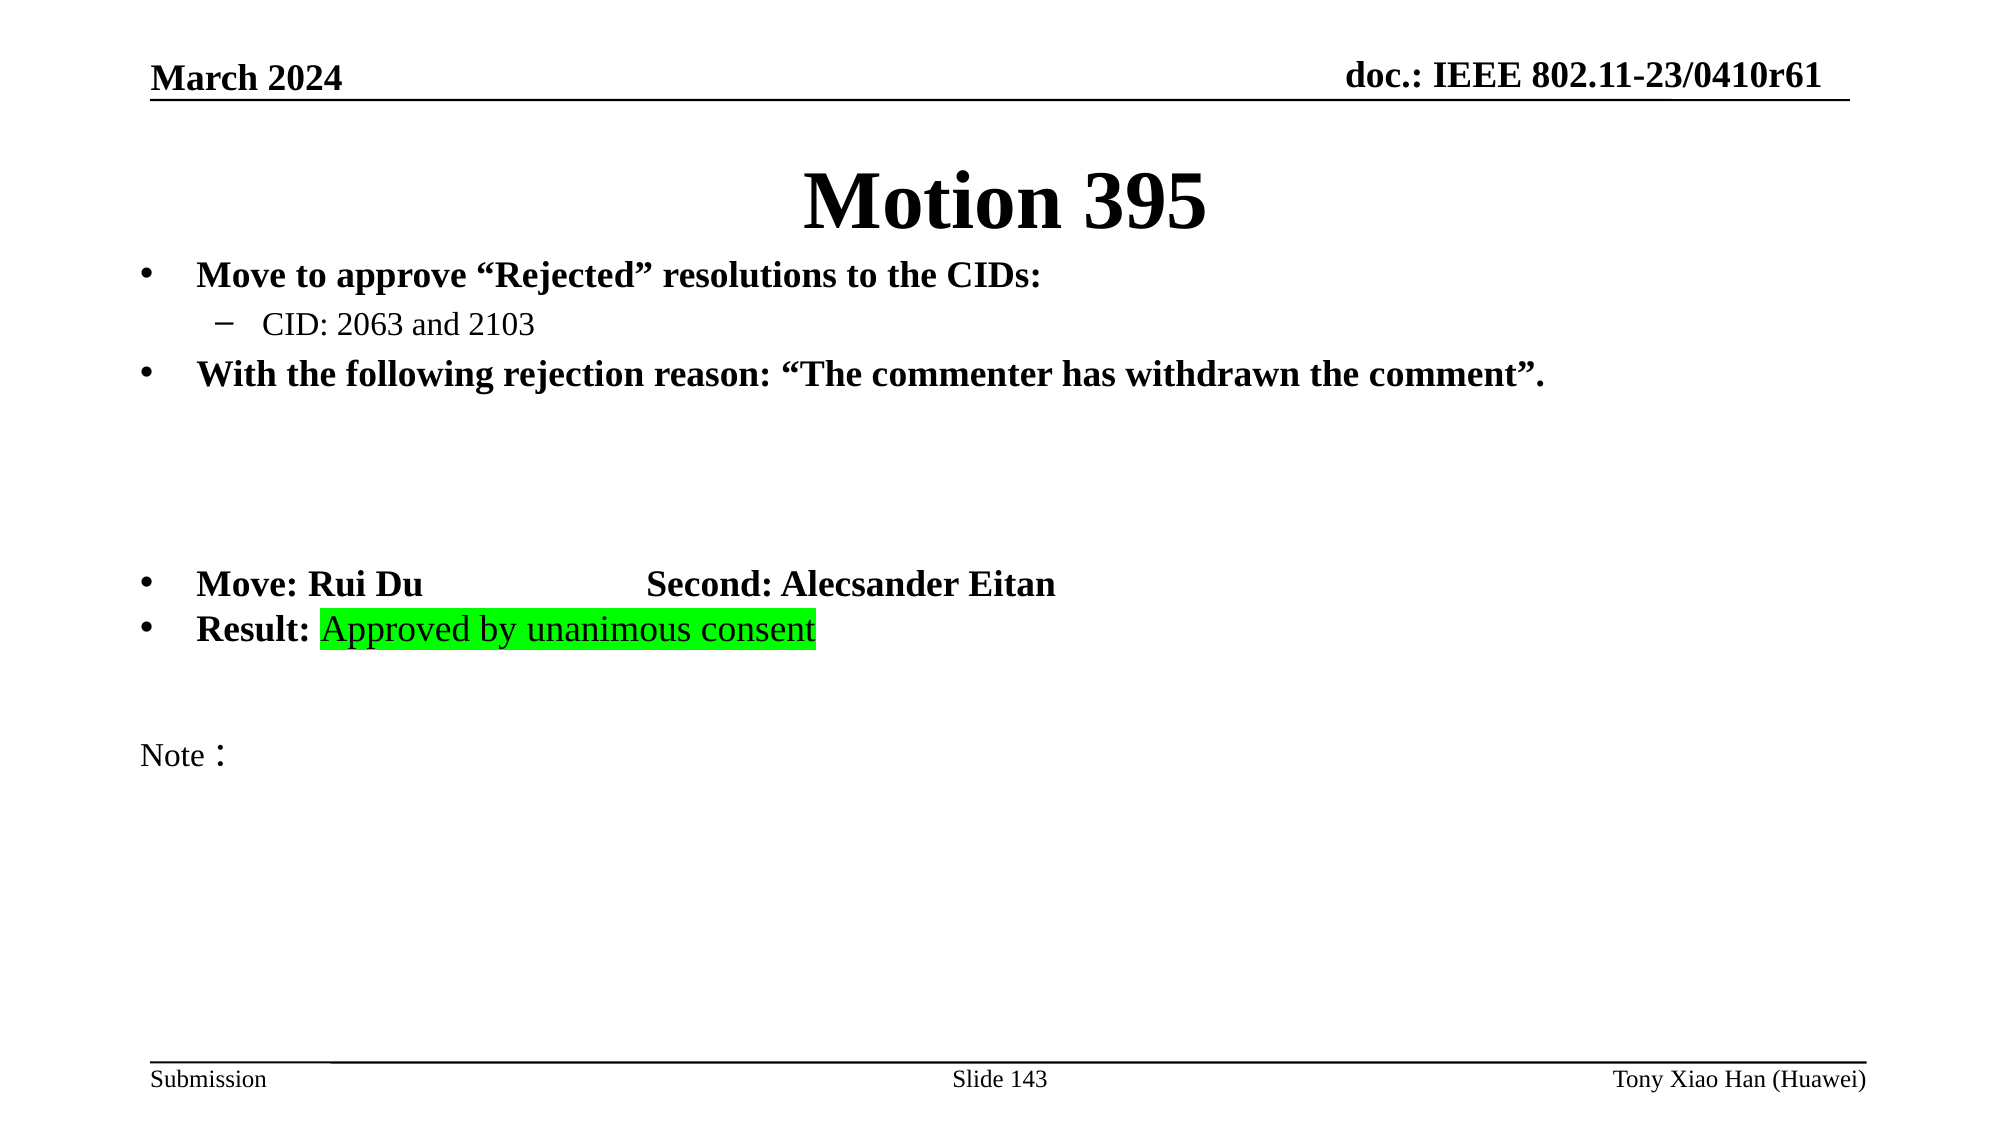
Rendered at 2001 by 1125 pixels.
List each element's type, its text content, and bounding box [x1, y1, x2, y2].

text_box Motion 395 [368, 137, 1644, 212]
text_box Move to approve “Rejected” resolutions to the CIDs: CID: 2063 and 2103 With the following rejection reason: “The commenter has withdrawn the comment”. Move: Rui Du Second: Alecsander Eitan Result: Approved by unanimous consent Note： [125, 212, 1888, 900]
